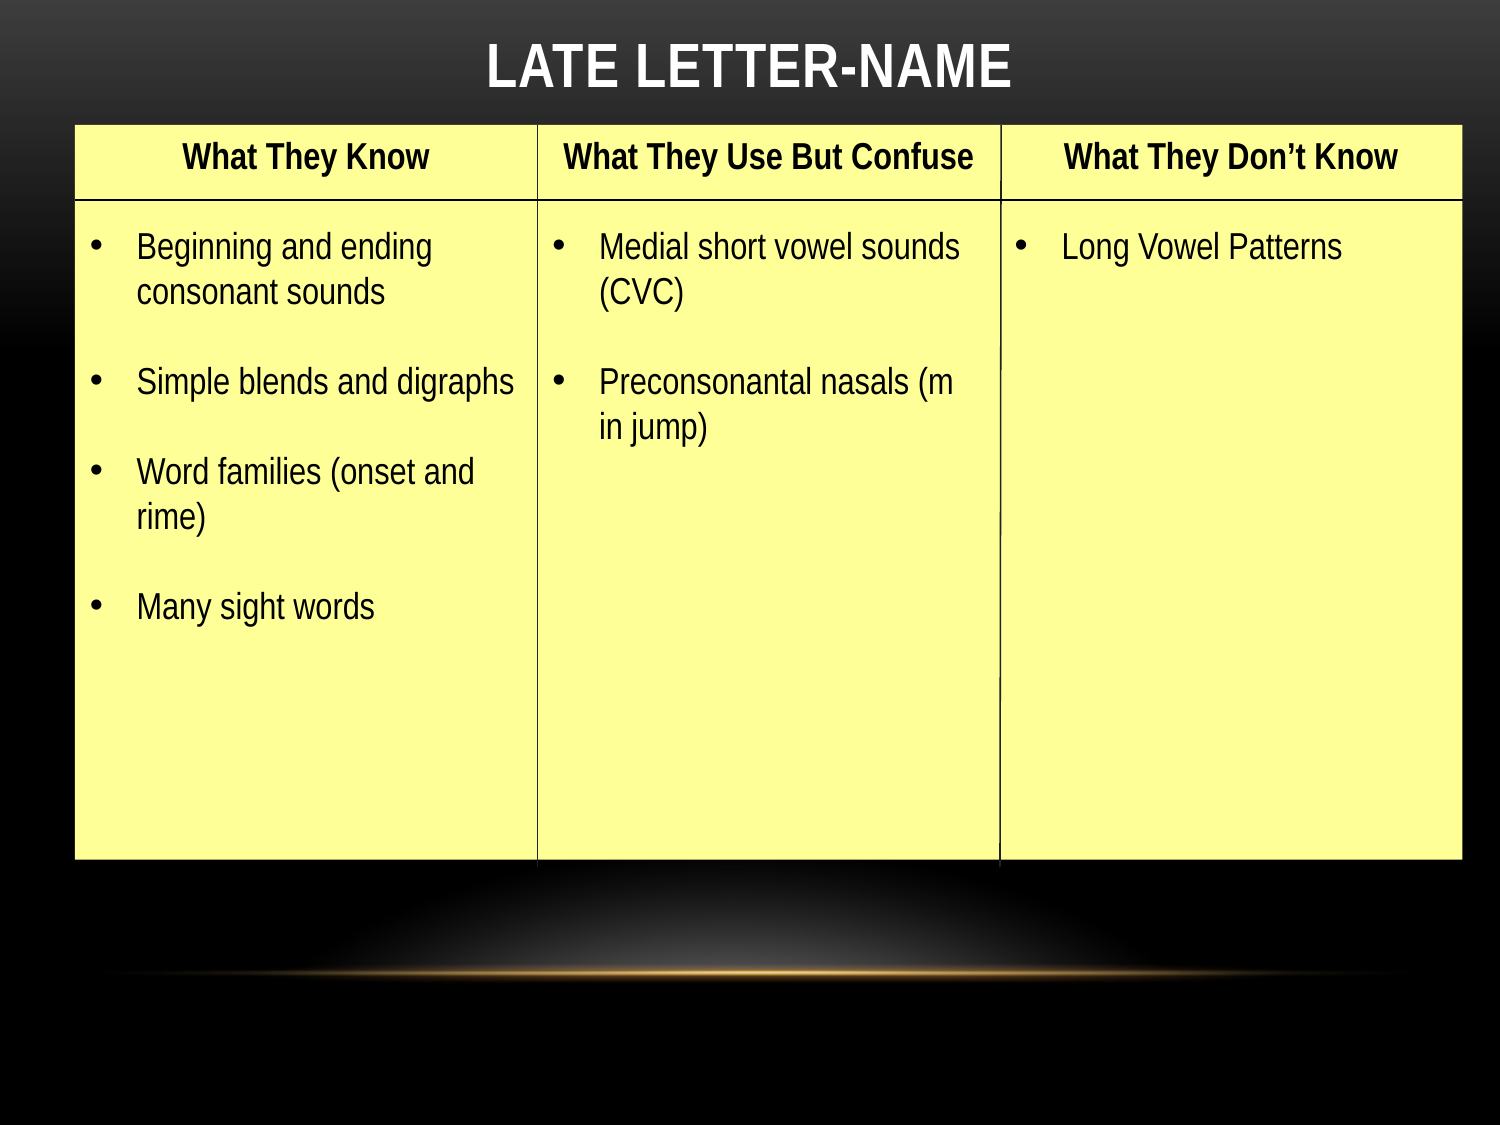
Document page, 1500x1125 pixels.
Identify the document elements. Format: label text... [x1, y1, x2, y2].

text_box What They Know Beginning and ending consonant sounds Simple blends and digraphs Word families (onset and rime) Many sight words [74, 124, 537, 199]
text_box What They Use But Confuse Medial short vowel sounds (CVC) Preconsonantal nasals (m in jump) [542, 213, 993, 860]
text_box What They Use But Confuse Medial short vowel sounds (CVC) Preconsonantal nasals (m in jump) [538, 124, 999, 199]
text_box What They Don’t Know Long Vowel Patterns [1002, 124, 1463, 199]
title Late letter-Name [99, 0, 1400, 108]
text_box What They Know Beginning and ending consonant sounds Simple blends and digraphs Word families (onset and rime) Many sight words [74, 210, 532, 860]
text_box What They Don’t Know Long Vowel Patterns [1008, 208, 1463, 860]
picture [0, 0, 1500, 1125]
